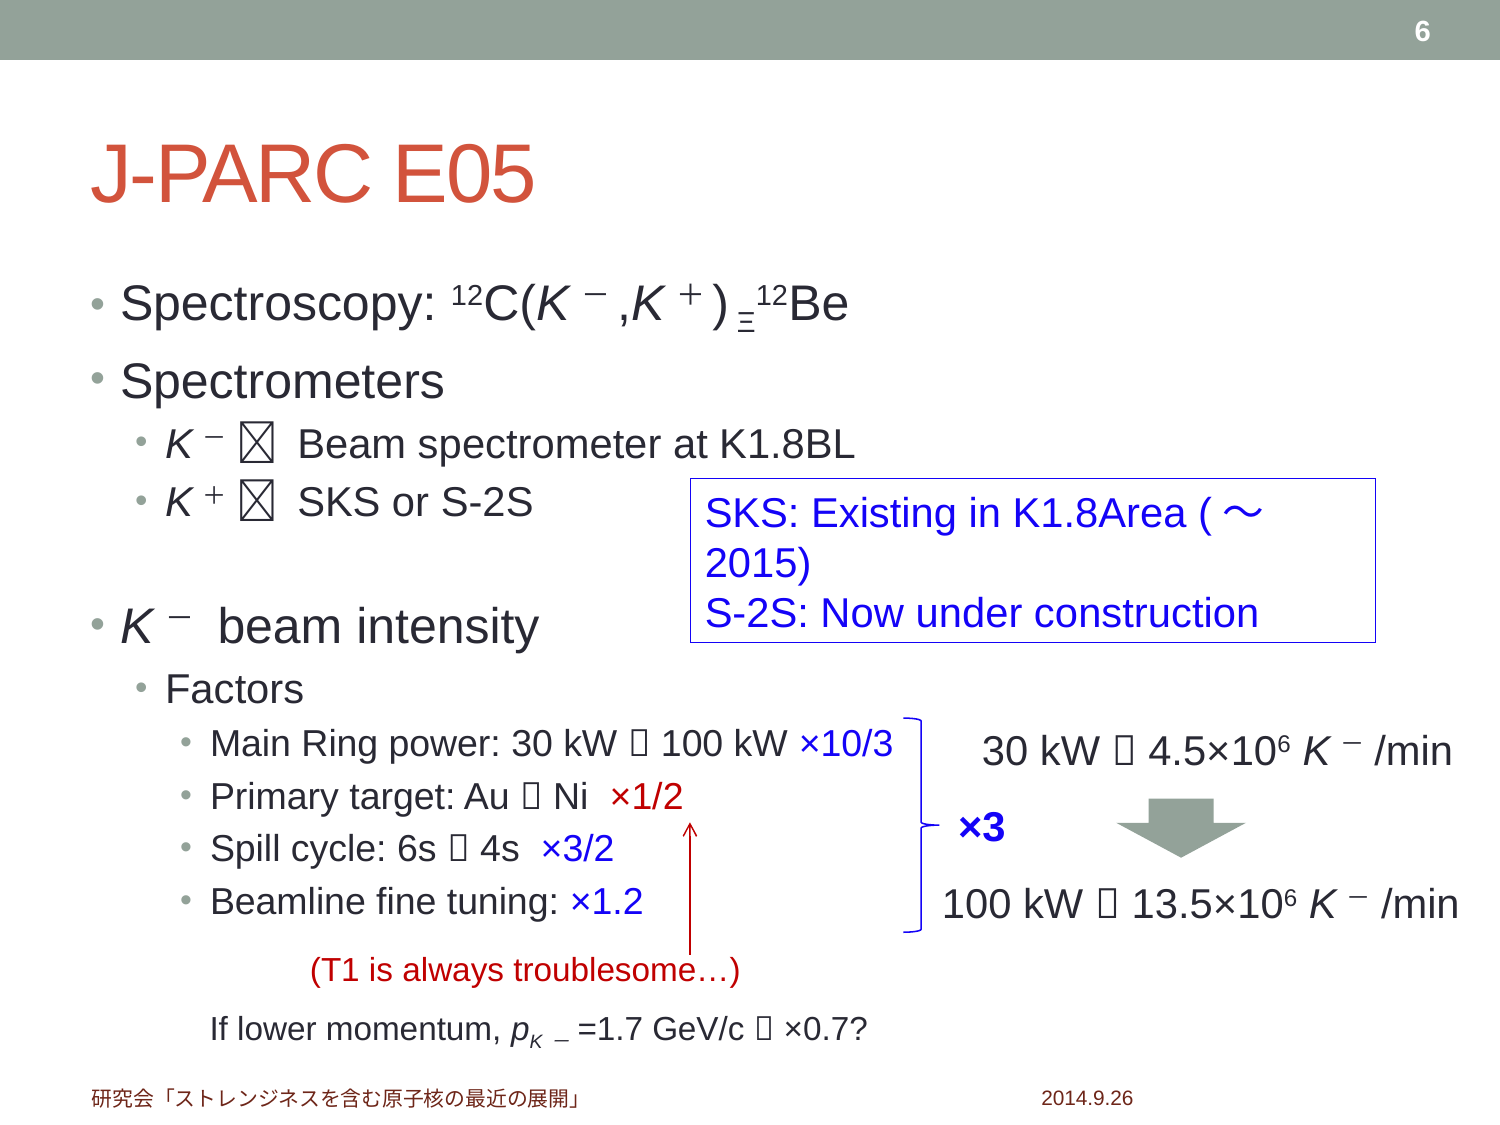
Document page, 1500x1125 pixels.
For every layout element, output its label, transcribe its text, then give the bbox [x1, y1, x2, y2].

text_box 研究会「ストレンジネスを含む原子核の最近の展開」 [3, 1071, 679, 1125]
title J-PARC E05 [75, 87, 1425, 250]
slide_number 6 [1399, 2, 1498, 57]
text_box [903, 717, 940, 934]
text_box ×3 [943, 792, 1093, 858]
text_box SKS: Existing in K1.8Area (～2015) S-2S: Now under construction [690, 478, 1376, 643]
text_box 100 kW  13.5×106 K－/min [927, 869, 1483, 935]
text_box If lower momentum, pK－=1.7 GeV/c  ×0.7? [194, 999, 929, 1060]
text_box (T1 is always troublesome…) [295, 940, 821, 996]
list Spectroscopy: 12C(K－,K＋) Ξ12Be Spectrometers K－  Beam spectrometer at K1.8BL K＋  SKS or S-2S K－ beam intensity Factors Main Ring power: 30 kW  100 kW ×10/3 Primary target: Au  Ni ×1/2 Spill cycle: 6s  4s ×3/2 Beamline fine tuning: ×1.2 [75, 262, 1412, 1072]
text_box 2014.9.26 [749, 1069, 1425, 1124]
text_box [1114, 796, 1249, 860]
text_box 30 kW  4.5×106 K－/min [967, 716, 1471, 781]
